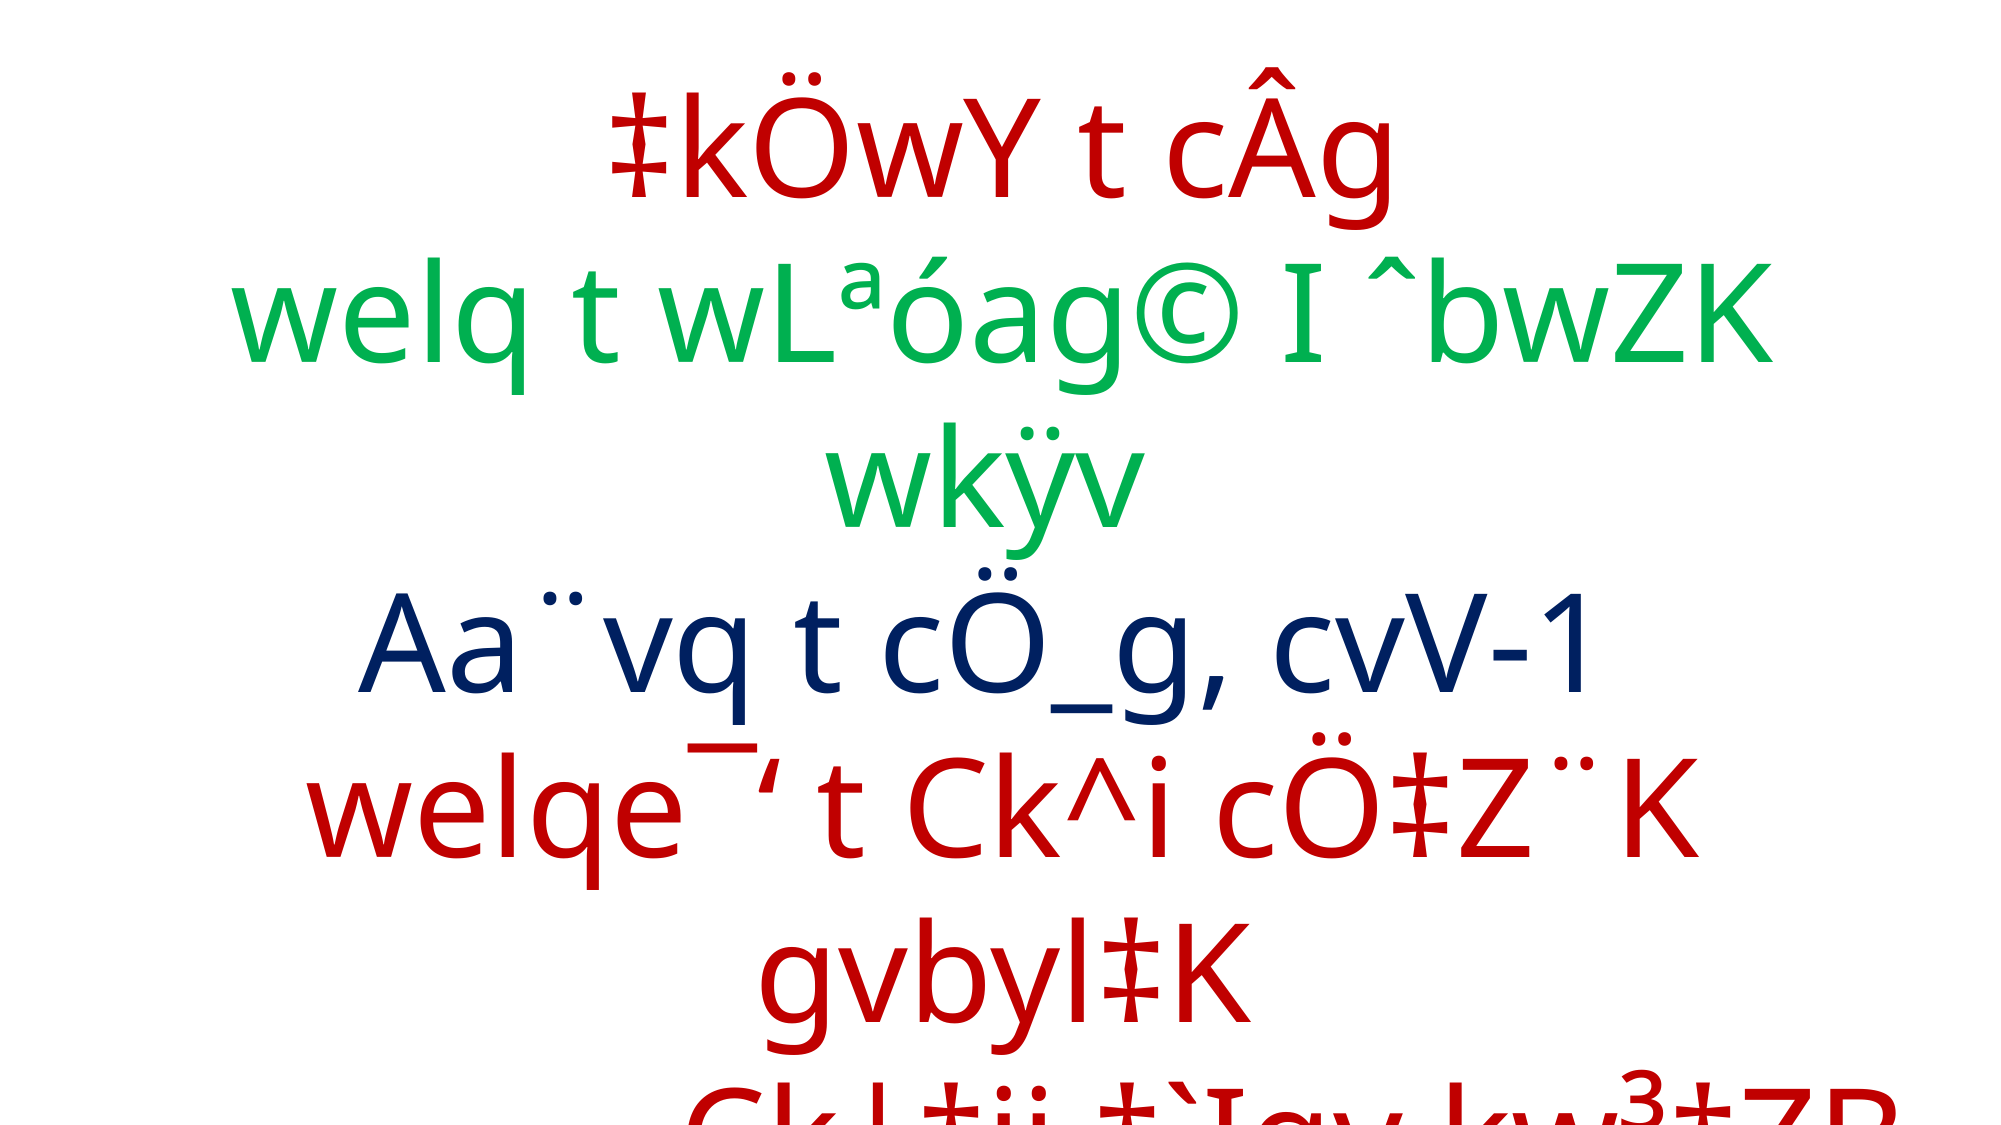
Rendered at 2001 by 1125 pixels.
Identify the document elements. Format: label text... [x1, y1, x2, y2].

text_box ‡kÖwY t cÂg welq t wLªóag© I ˆbwZK wkÿv Aa¨vq t cÖ_g, cvV-1 welqe¯‘ t Ck^i cÖ‡Z¨K gvbyl‡K ................Ck¦‡ii ‡`Iqv kw³‡ZB K‡i| c„ôv t 1-3 [44, 52, 1962, 1125]
